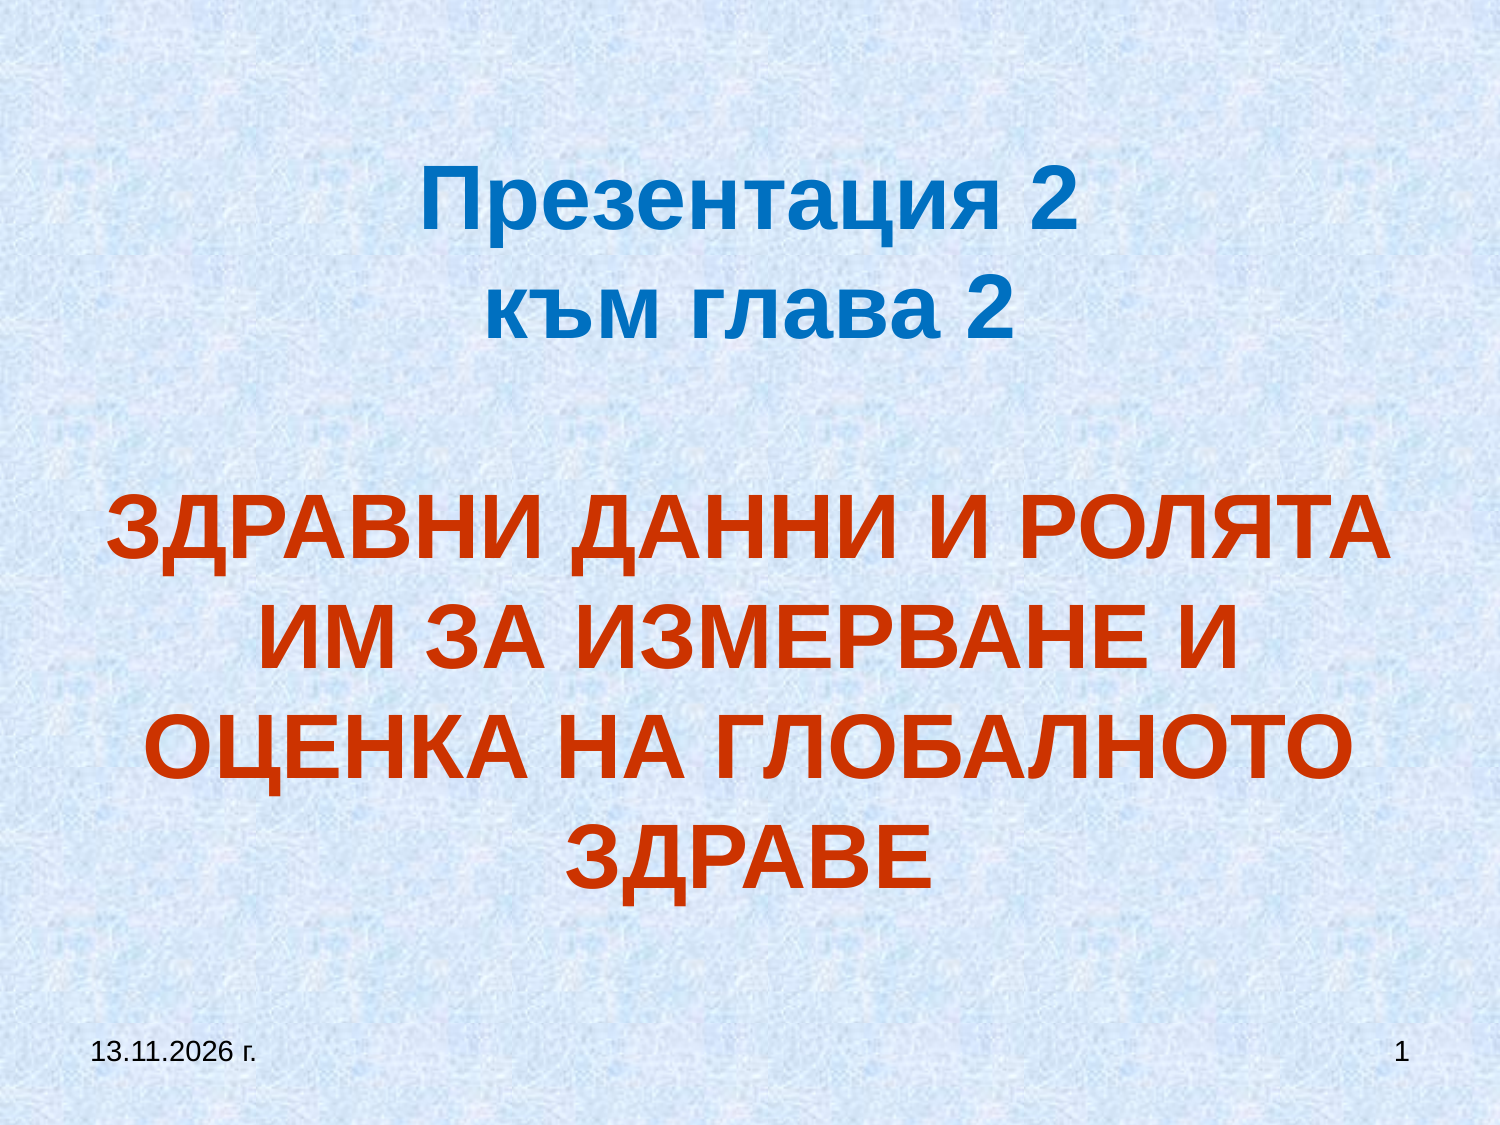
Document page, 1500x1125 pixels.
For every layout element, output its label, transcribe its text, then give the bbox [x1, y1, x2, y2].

slide_number 1 [1074, 1024, 1425, 1103]
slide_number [75, 1024, 425, 1103]
picture [0, 0, 1500, 1125]
title Презентация 2 към глава 2 ЗДРАВНИ ДАННИ И РОЛЯТА ИМ ЗА ИЗМЕРВАНЕ И ОЦЕНКА НА ГЛОБАЛНОТО ЗДРАВЕ [75, 45, 1425, 1000]
